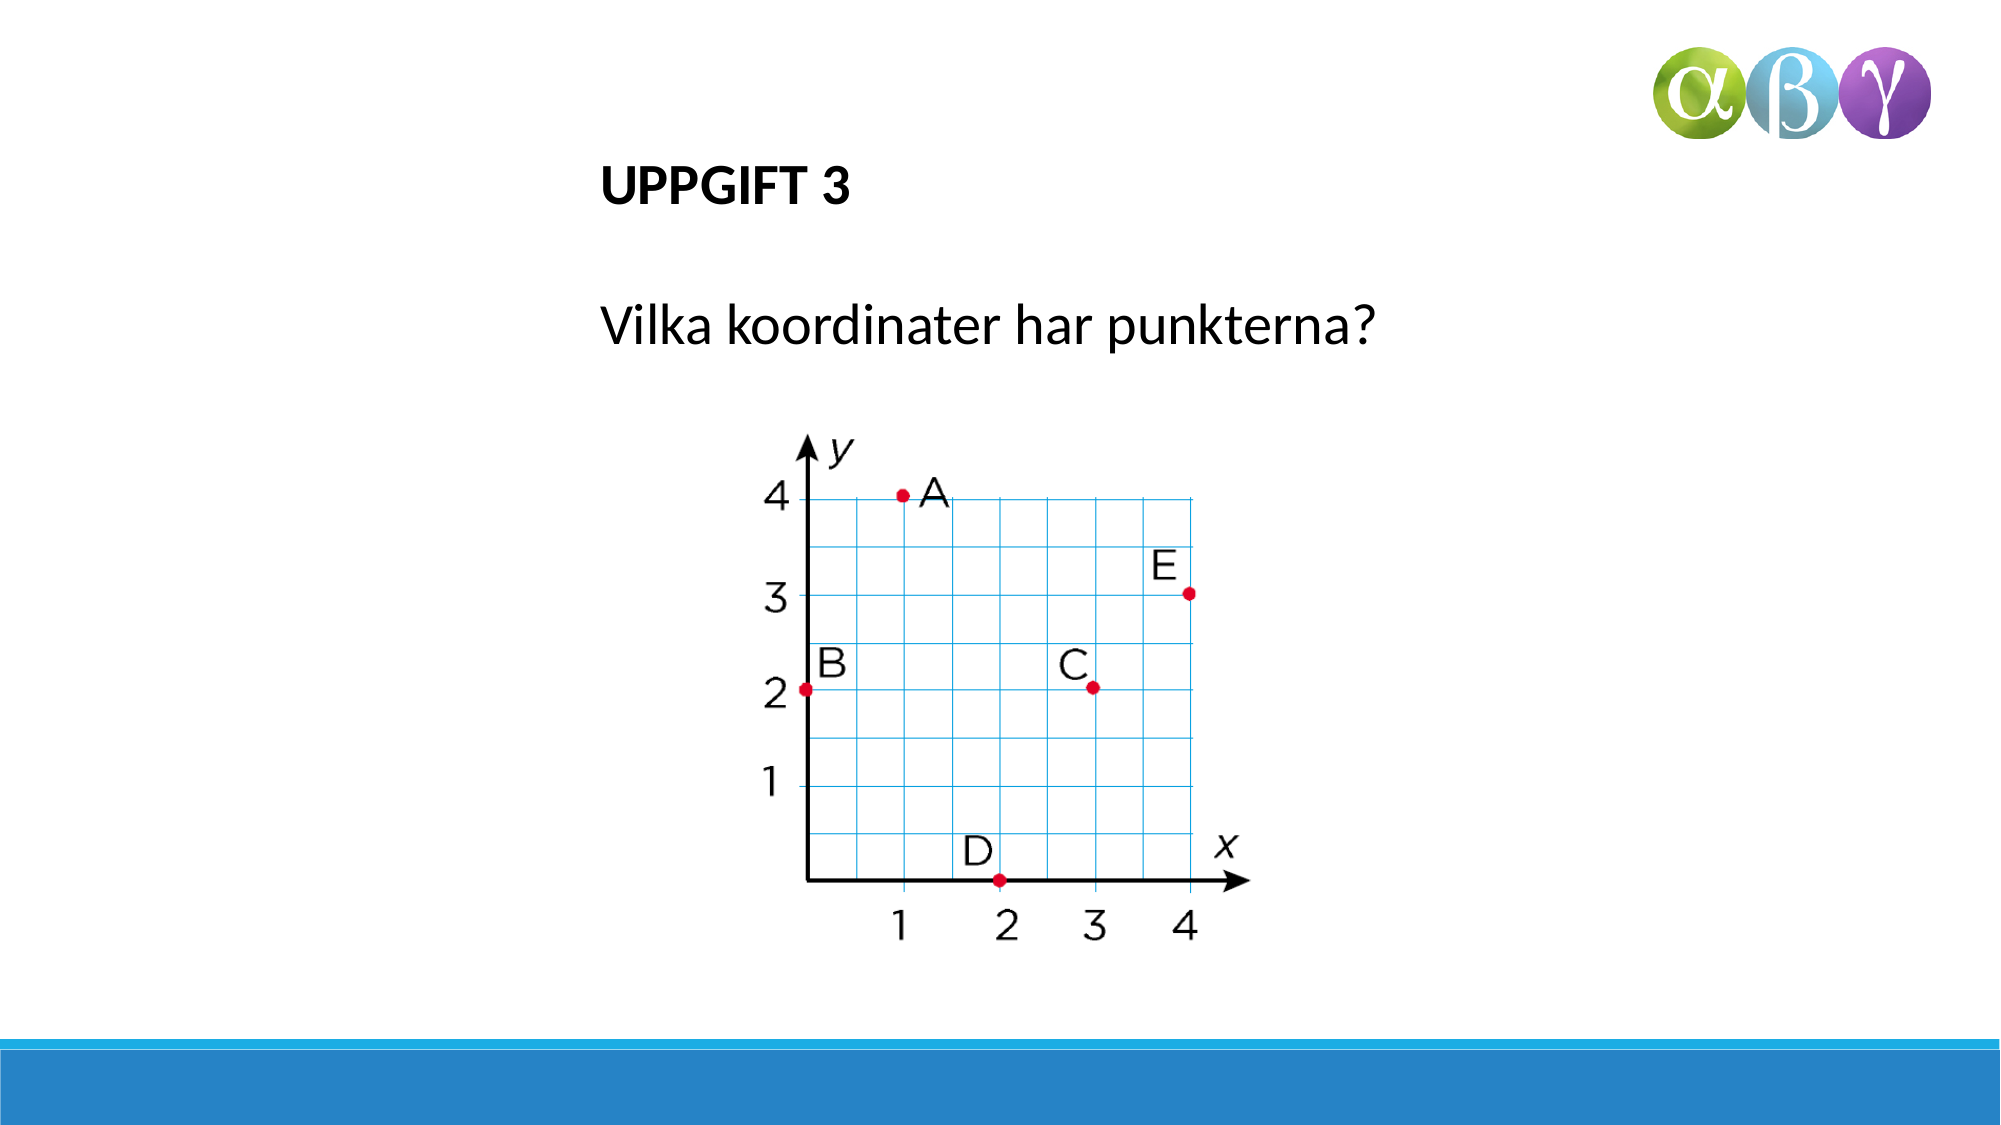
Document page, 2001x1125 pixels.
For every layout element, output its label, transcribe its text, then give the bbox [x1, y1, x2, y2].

picture [731, 412, 1269, 953]
picture [1652, 46, 1932, 140]
text_box UPPGIFT 3 Vilka koordinater har punkterna? [585, 139, 1415, 364]
